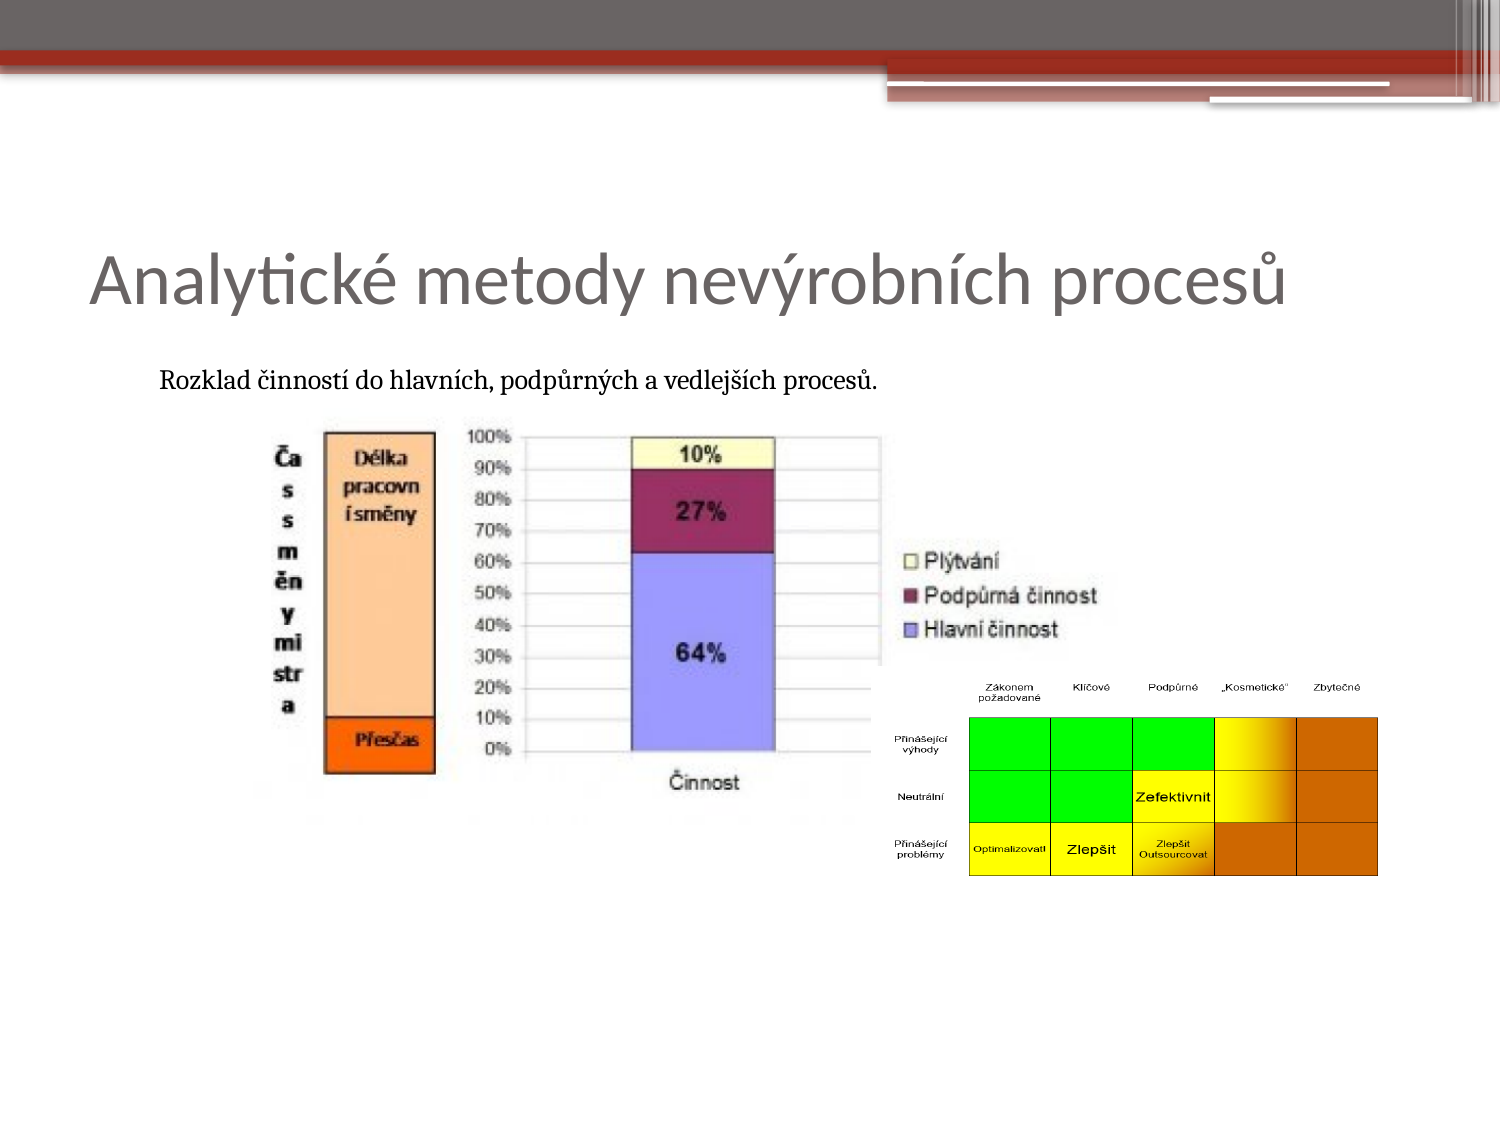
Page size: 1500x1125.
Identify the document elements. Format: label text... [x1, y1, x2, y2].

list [250, 406, 1118, 828]
title Analytické metody nevýrobních procesů [75, 187, 1425, 363]
text_box Rozklad činností do hlavních, podpůrných a vedlejších procesů. [144, 354, 1373, 403]
picture [871, 666, 1394, 896]
